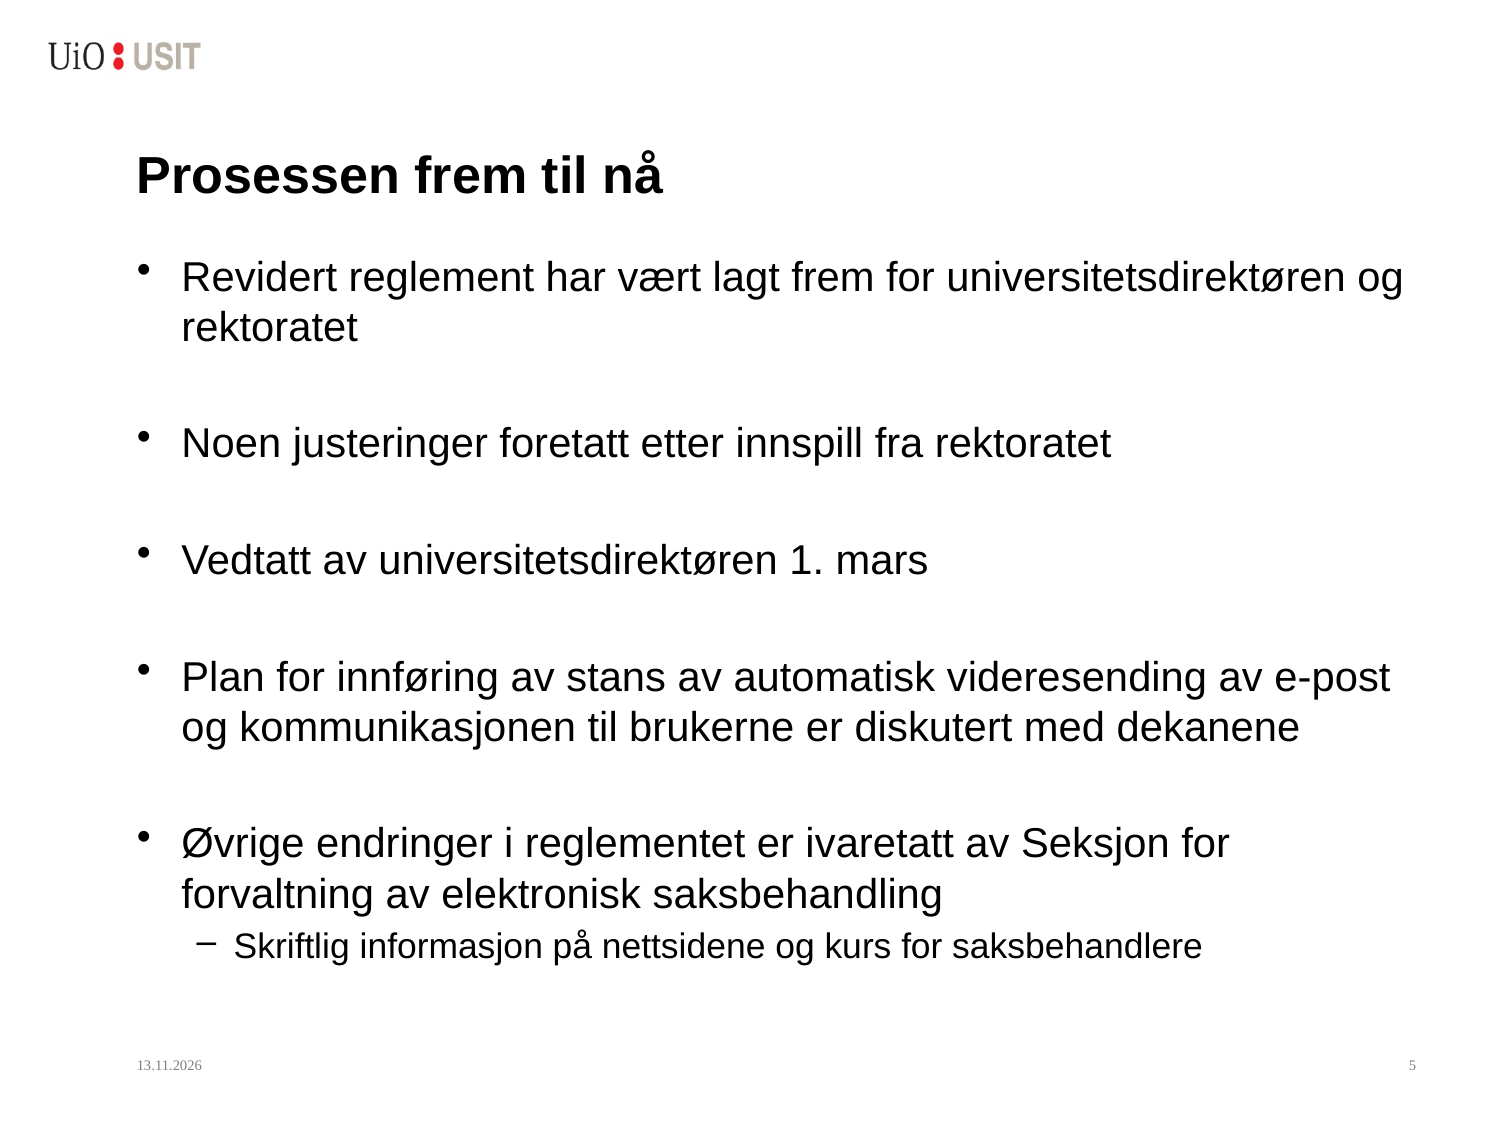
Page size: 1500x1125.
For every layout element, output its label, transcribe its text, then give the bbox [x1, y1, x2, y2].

title Prosessen frem til nå [125, 78, 1425, 243]
picture [41, 21, 219, 95]
slide_number 5 [1315, 1049, 1429, 1125]
list Revidert reglement har vært lagt frem for universitetsdirektøren og rektoratet Noen justeringer foretatt etter innspill fra rektoratet Vedtatt av universitetsdirektøren 1. mars Plan for innføring av stans av automatisk videresending av e-post og kommunikasjonen til brukerne er diskutert med dekanene Øvrige endringer i reglementet er ivaretatt av Seksjon for forvaltning av elektronisk saksbehandling Skriftlig informasjon på nettsidene og kurs for saksbehandlere [125, 243, 1425, 1000]
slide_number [124, 1049, 438, 1125]
